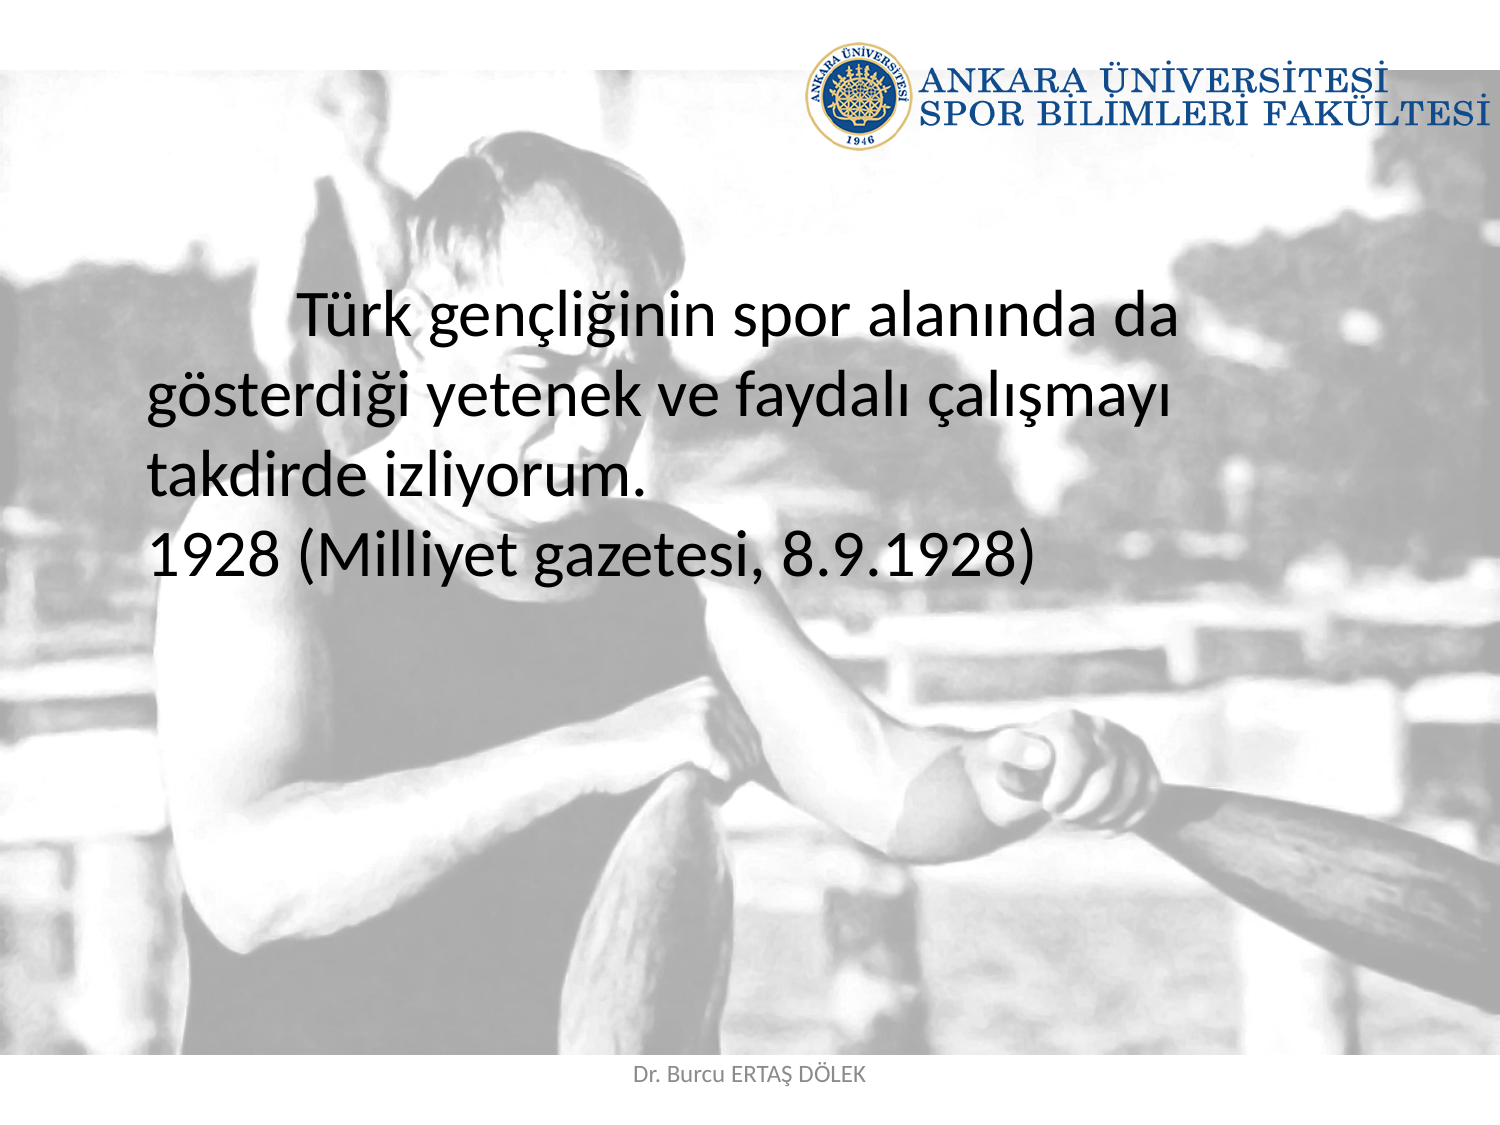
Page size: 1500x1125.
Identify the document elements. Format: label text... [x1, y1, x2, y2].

footer Dr. Burcu ERTAŞ DÖLEK [512, 1063, 988, 1103]
picture [0, 30, 1500, 1055]
